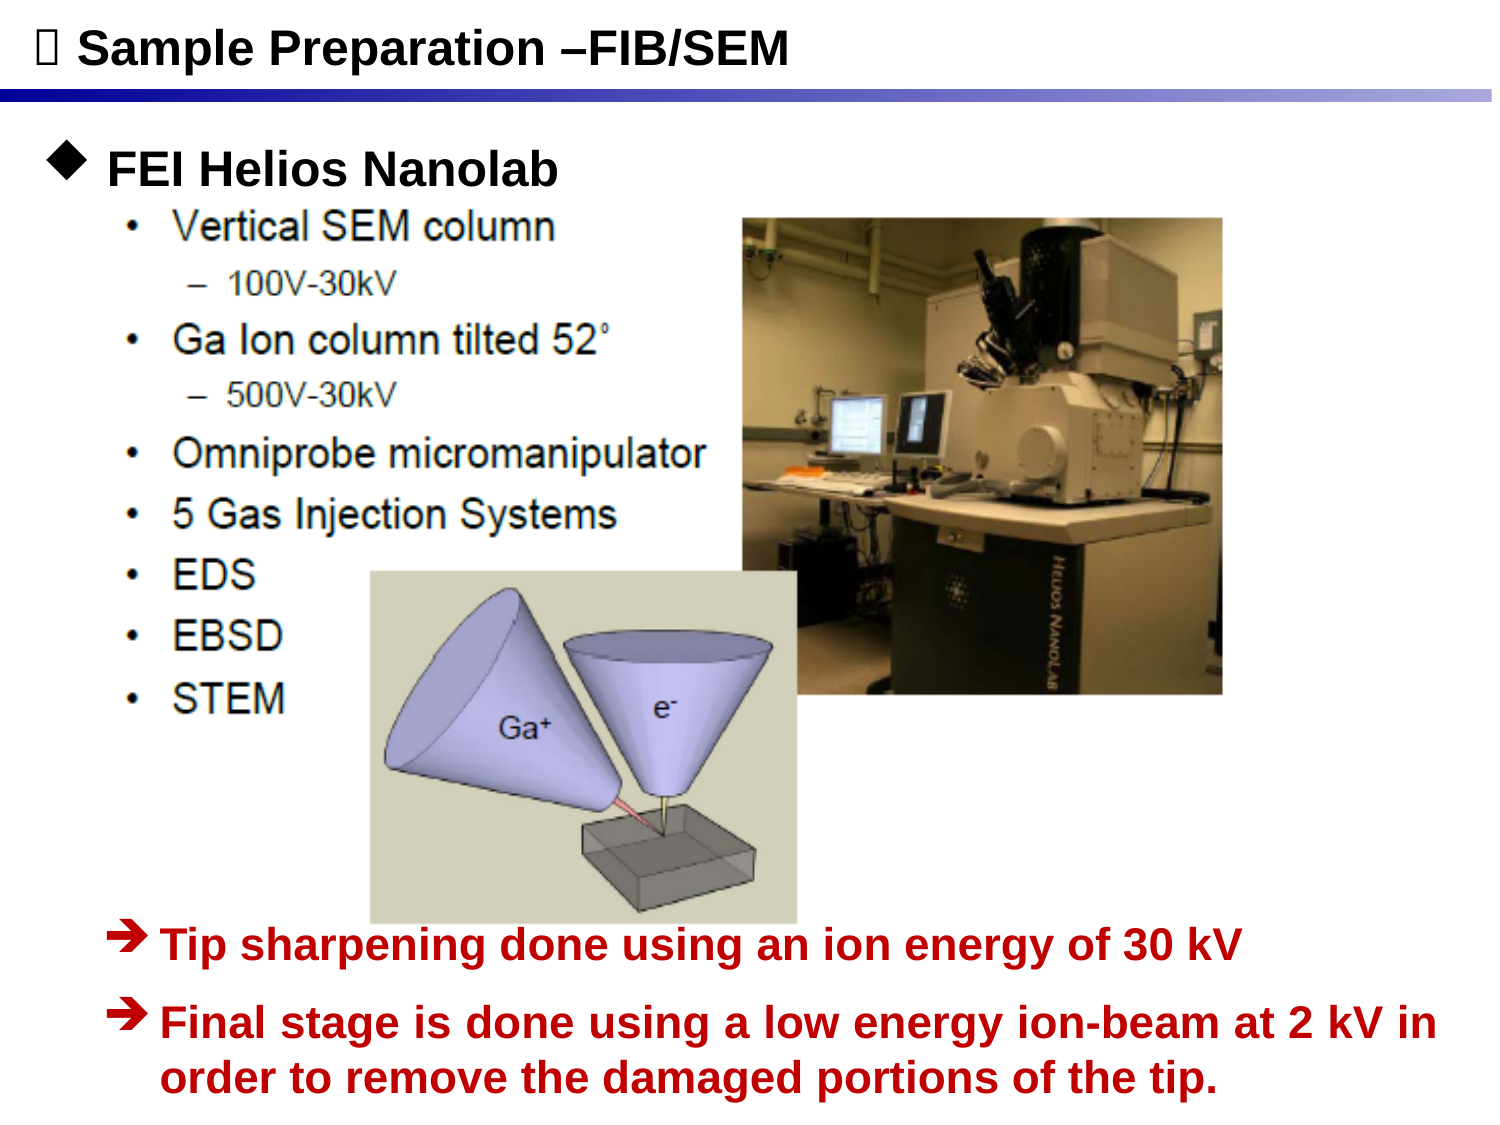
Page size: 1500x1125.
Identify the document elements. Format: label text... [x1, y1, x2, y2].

text_box FEI Helios Nanolab [28, 101, 1368, 204]
text_box [0, 89, 1492, 102]
text_box  Sample Preparation –FIB/SEM [18, 7, 1129, 83]
text_box Tip sharpening done using an ion energy of 30 kV Final stage is done using a low energy ion-beam at 2 kV in order to remove the damaged portions of the tip. [88, 907, 1454, 1110]
picture [52, 196, 1247, 928]
